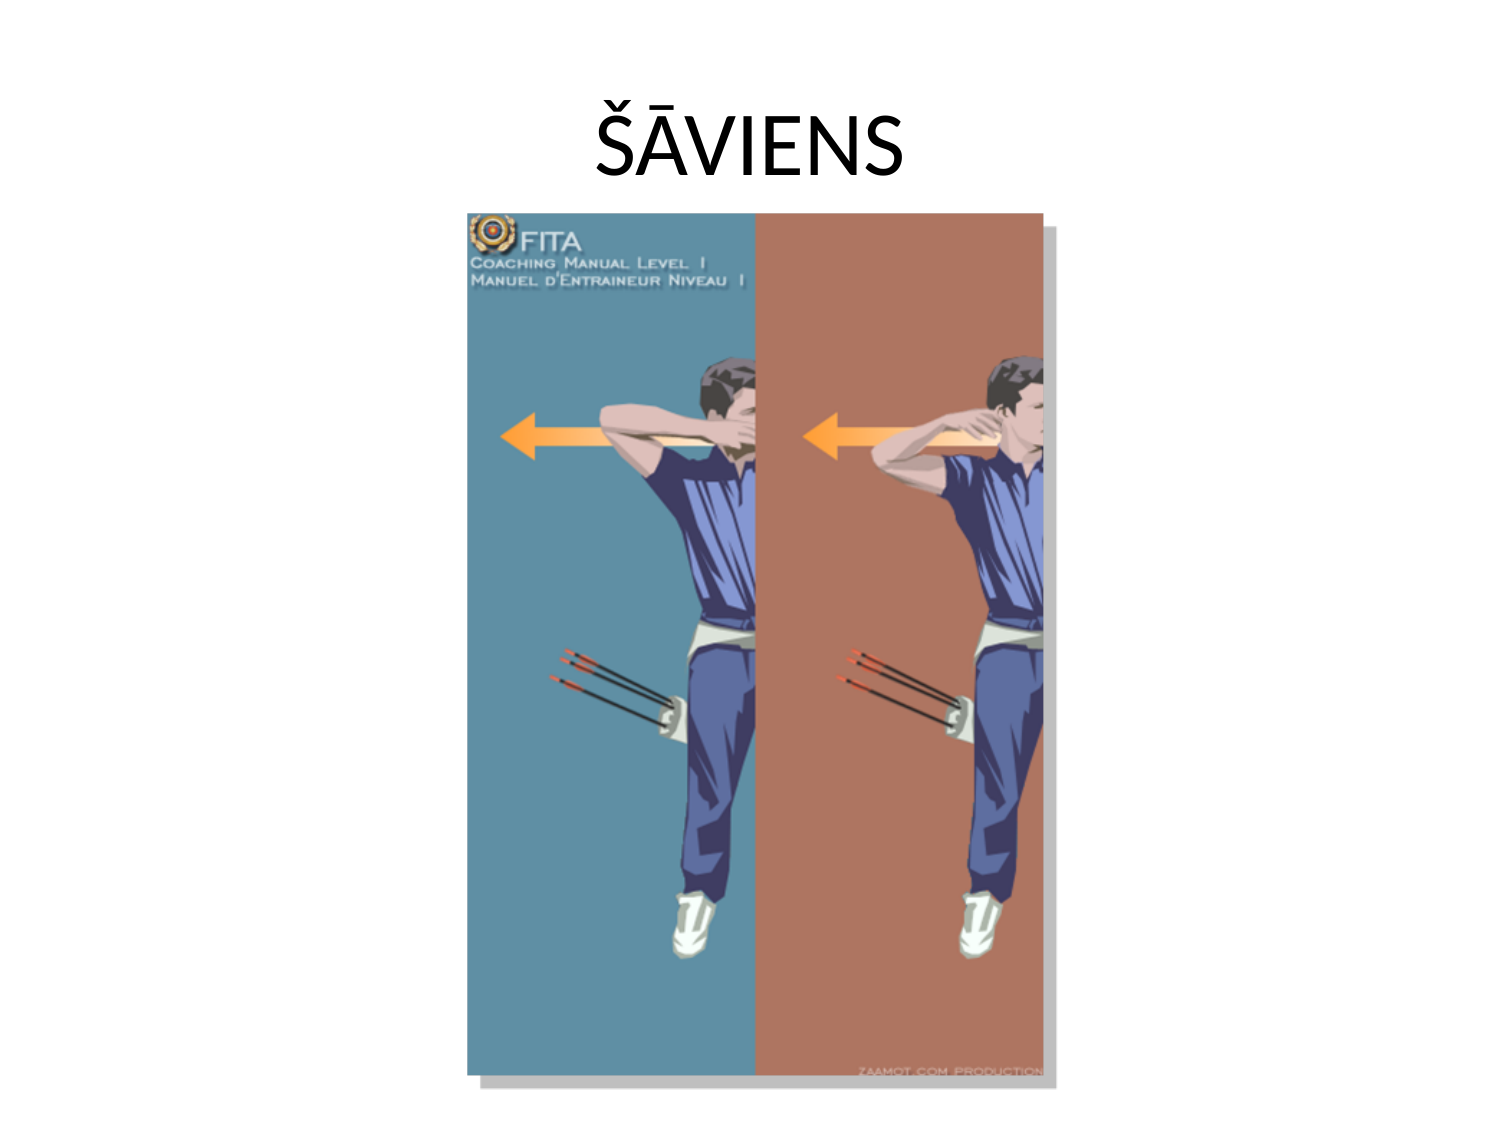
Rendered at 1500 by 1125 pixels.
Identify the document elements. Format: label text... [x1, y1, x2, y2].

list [466, 212, 1058, 1091]
title ŠĀVIENS [75, 45, 1425, 233]
